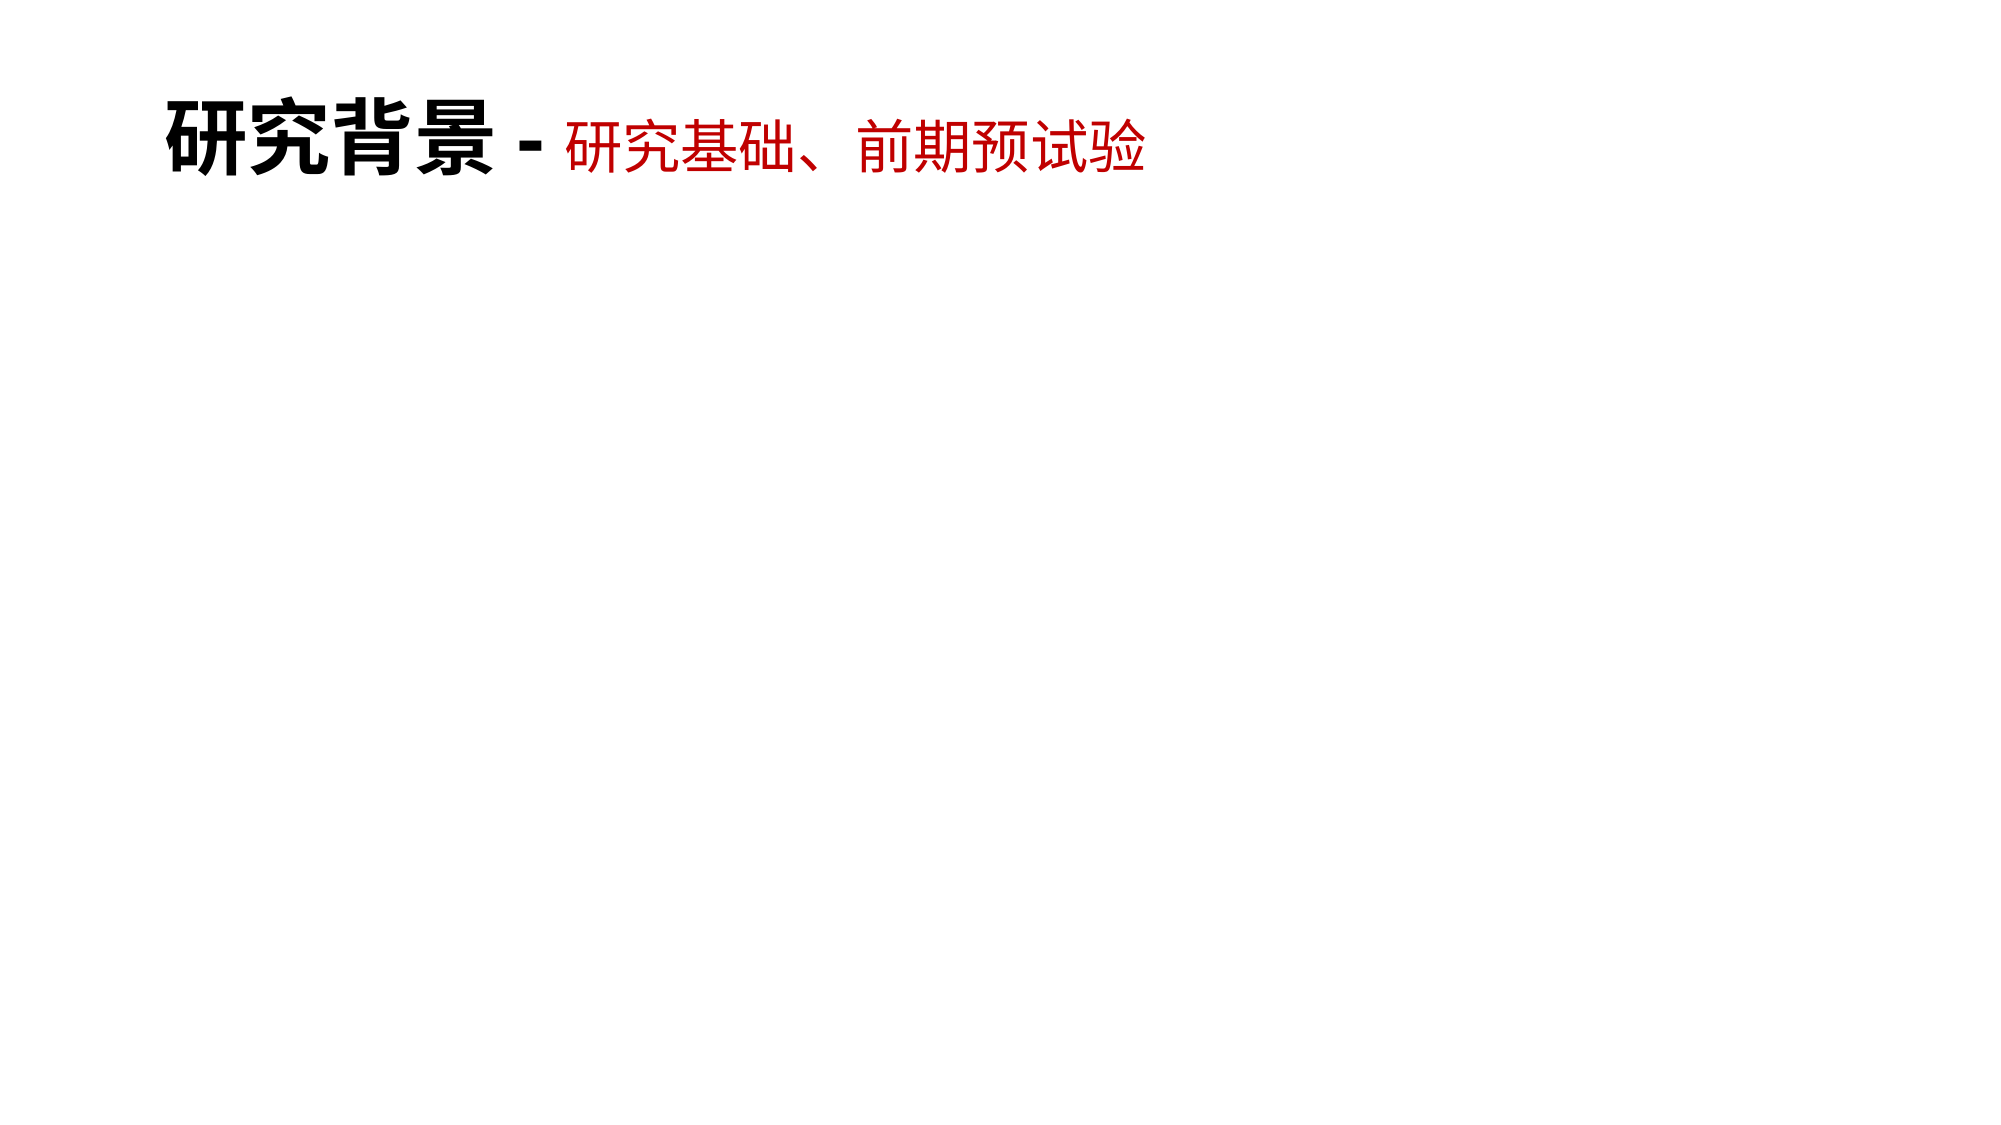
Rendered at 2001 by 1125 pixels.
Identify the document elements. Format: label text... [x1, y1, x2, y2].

text_box 研究背景-研究基础、前期预试验 [110, 77, 1557, 194]
